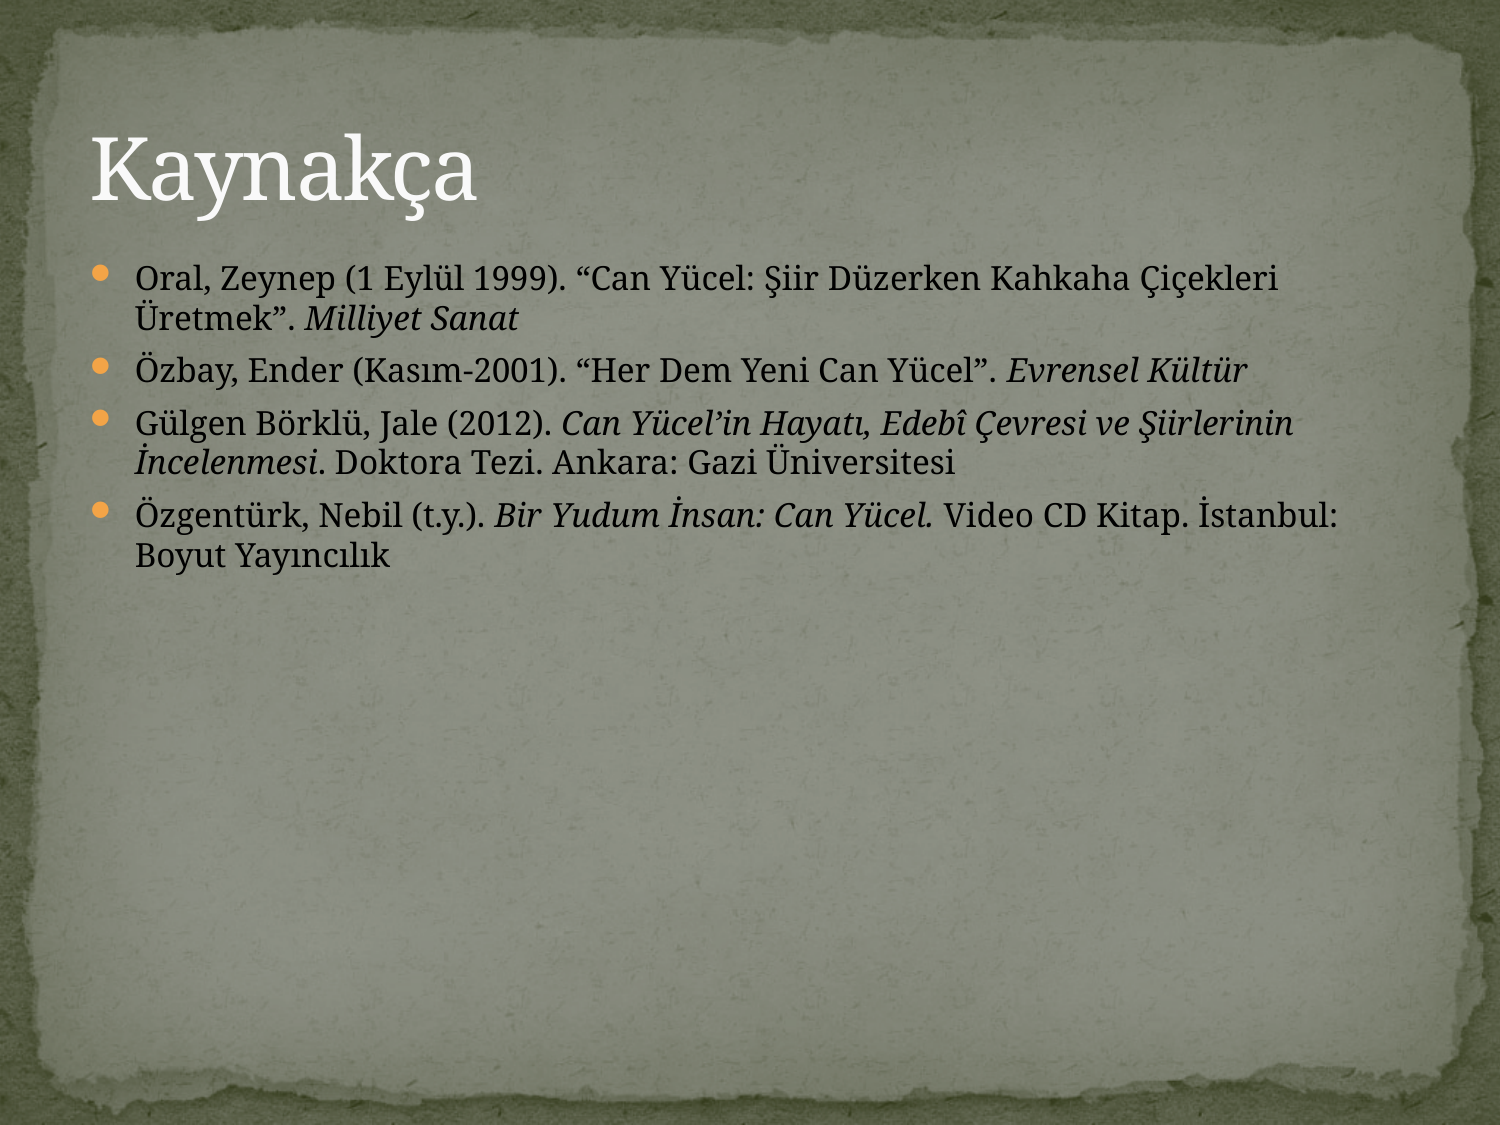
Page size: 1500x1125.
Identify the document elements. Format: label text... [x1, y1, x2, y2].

list Oral, Zeynep (1 Eylül 1999). “Can Yücel: Şiir Düzerken Kahkaha Çiçekleri Üretmek”. Milliyet Sanat Özbay, Ender (Kasım-2001). “Her Dem Yeni Can Yücel”. Evrensel Kültür Gülgen Börklü, Jale (2012). Can Yücel’in Hayatı, Edebî Çevresi ve Şiirlerinin İncelenmesi. Doktora Tezi. Ankara: Gazi Üniversitesi Özgentürk, Nebil (t.y.). Bir Yudum İnsan: Can Yücel. Video CD Kitap. İstanbul: Boyut Yayıncılık [75, 249, 1425, 1000]
title Kaynakça [74, 24, 1425, 225]
